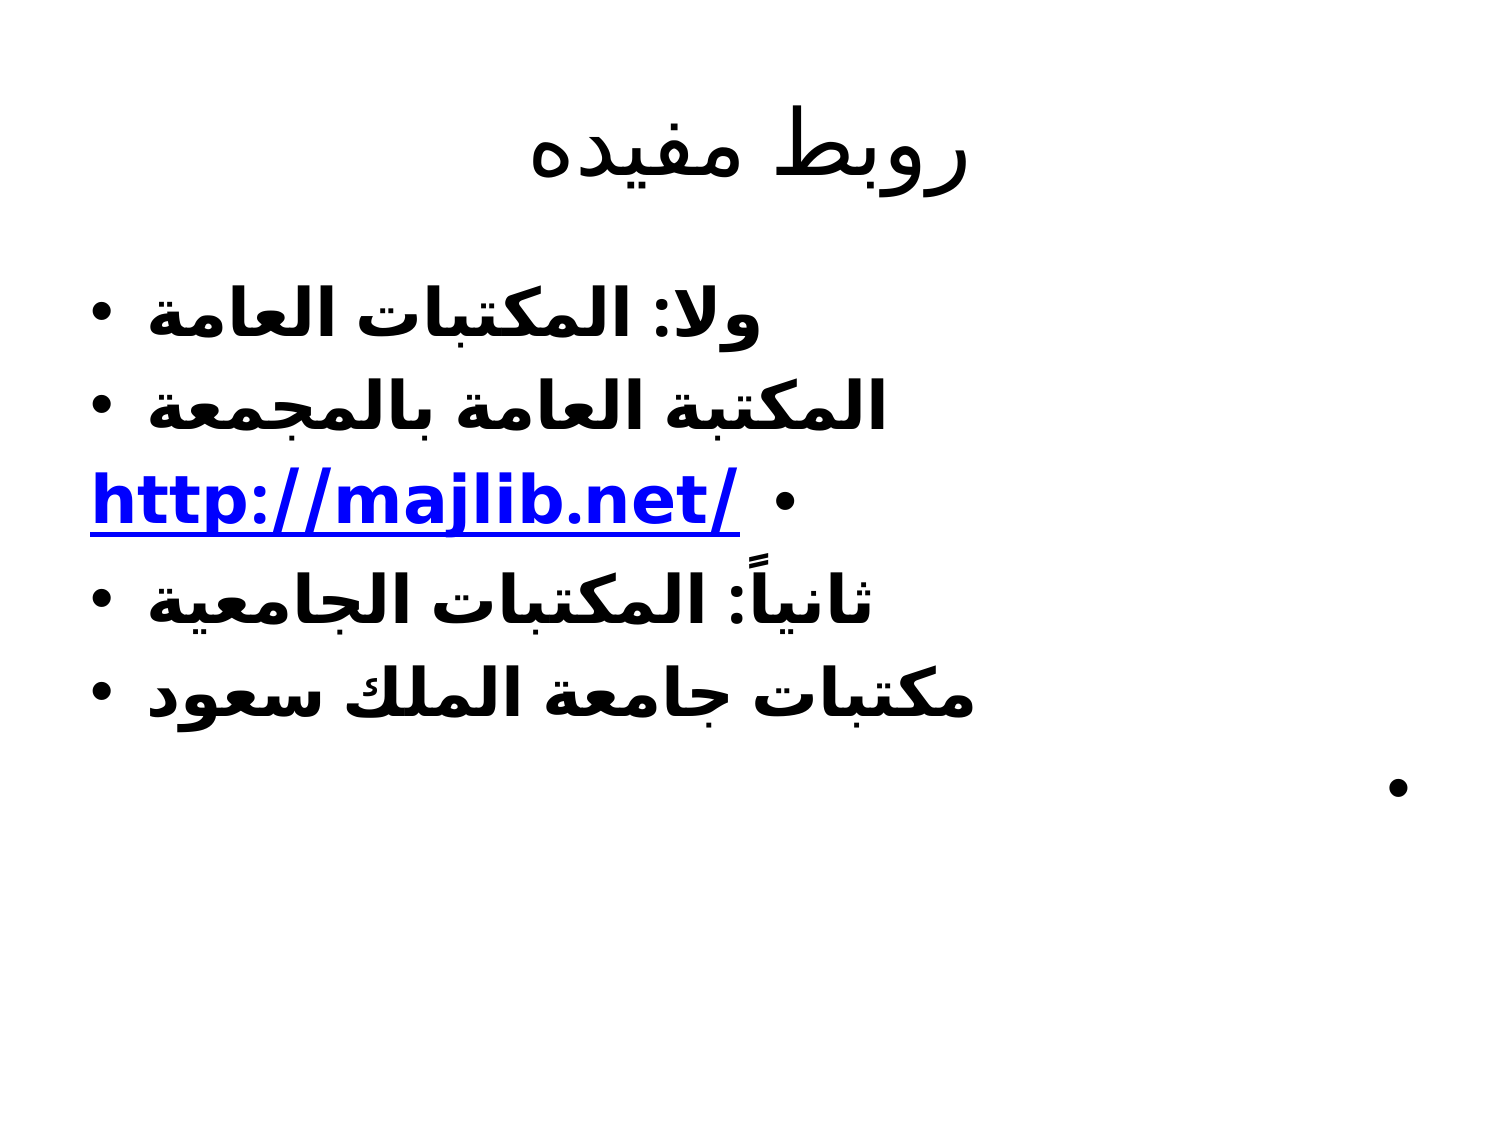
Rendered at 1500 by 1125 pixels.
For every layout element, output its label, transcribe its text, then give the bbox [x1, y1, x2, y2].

title روبط مفيده [75, 45, 1425, 233]
list ولا: المكتبات العامة المكتبة العامة بالمجمعة http://majlib.net/ ثانياً: المكتبات الجامعية مكتبات جامعة الملك سعود http://www.ksu.edu.sa/sites/KSUArabic/Deanships/library/Pages/default.aspx [75, 262, 1425, 1005]
